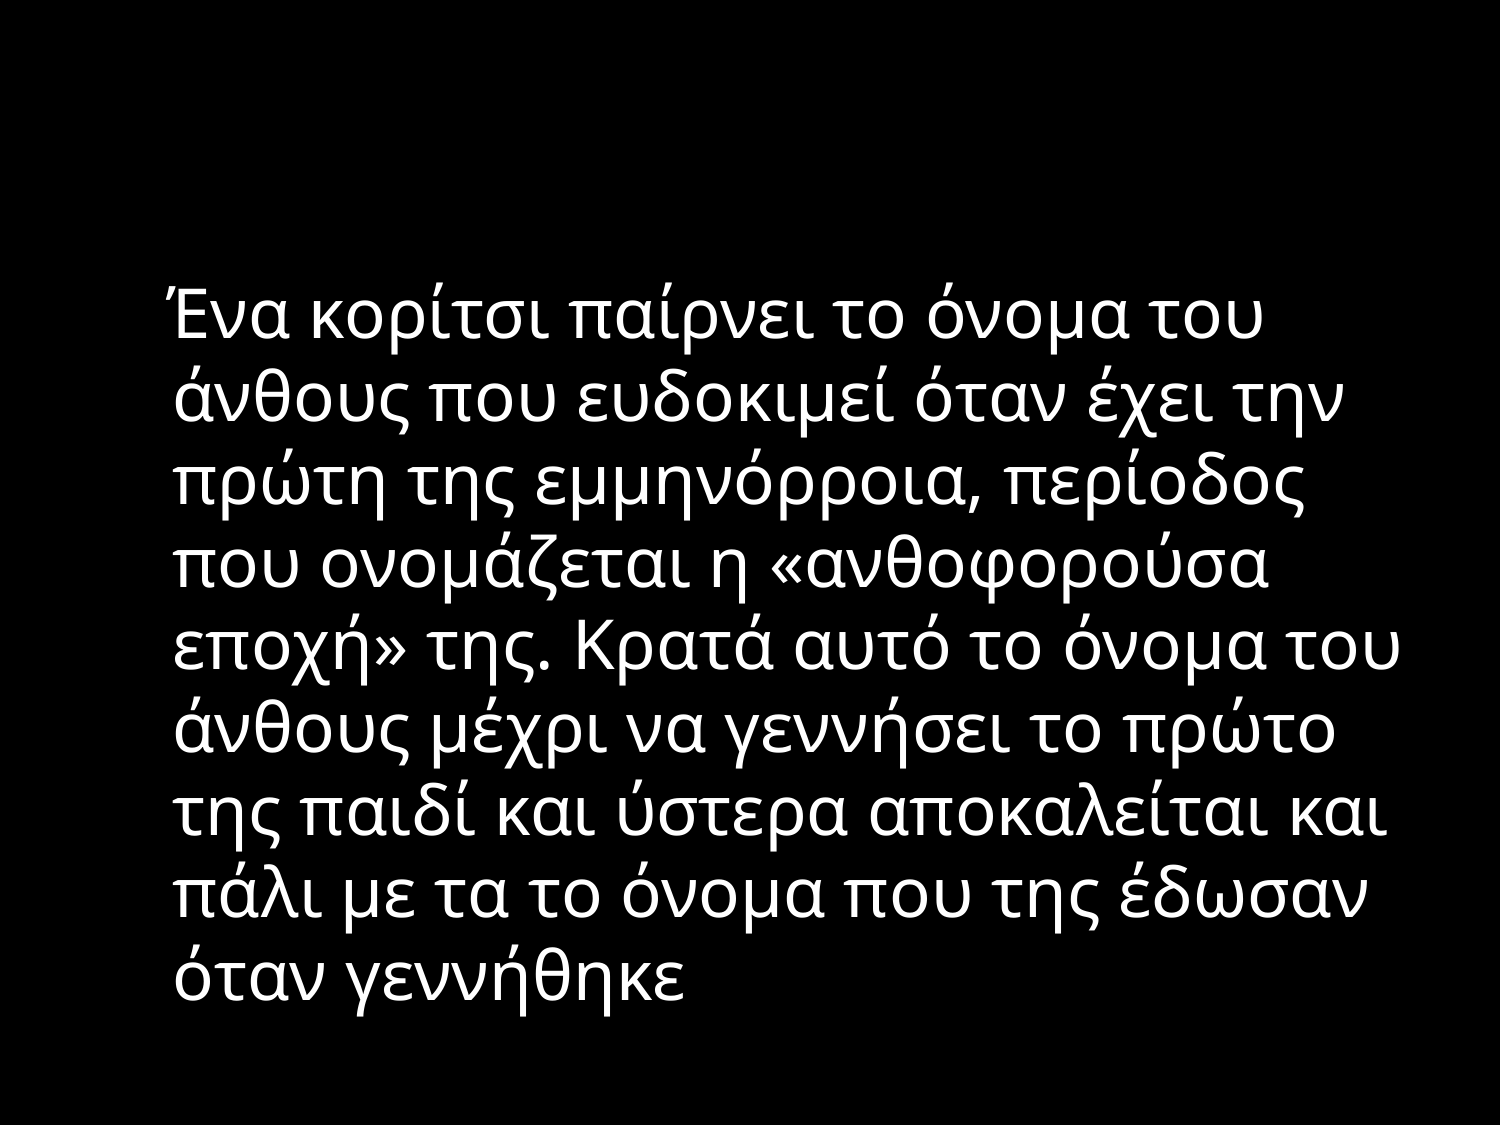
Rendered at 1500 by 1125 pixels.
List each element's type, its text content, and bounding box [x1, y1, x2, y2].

list Ένα κορίτσι παίρνει το όνομα του άνθους που ευδοκιμεί όταν έχει την πρώτη της εμμηνόρροια, περίοδος που ονομάζεται η «ανθοφορούσα εποχή» της. Κρατά αυτό το όνομα του άνθους μέχρι να γεννήσει το πρώτο της παιδί και ύστερα αποκαλείται και πάλι με τα το όνομα που της έδωσαν όταν γεννήθηκε [75, 262, 1425, 1035]
